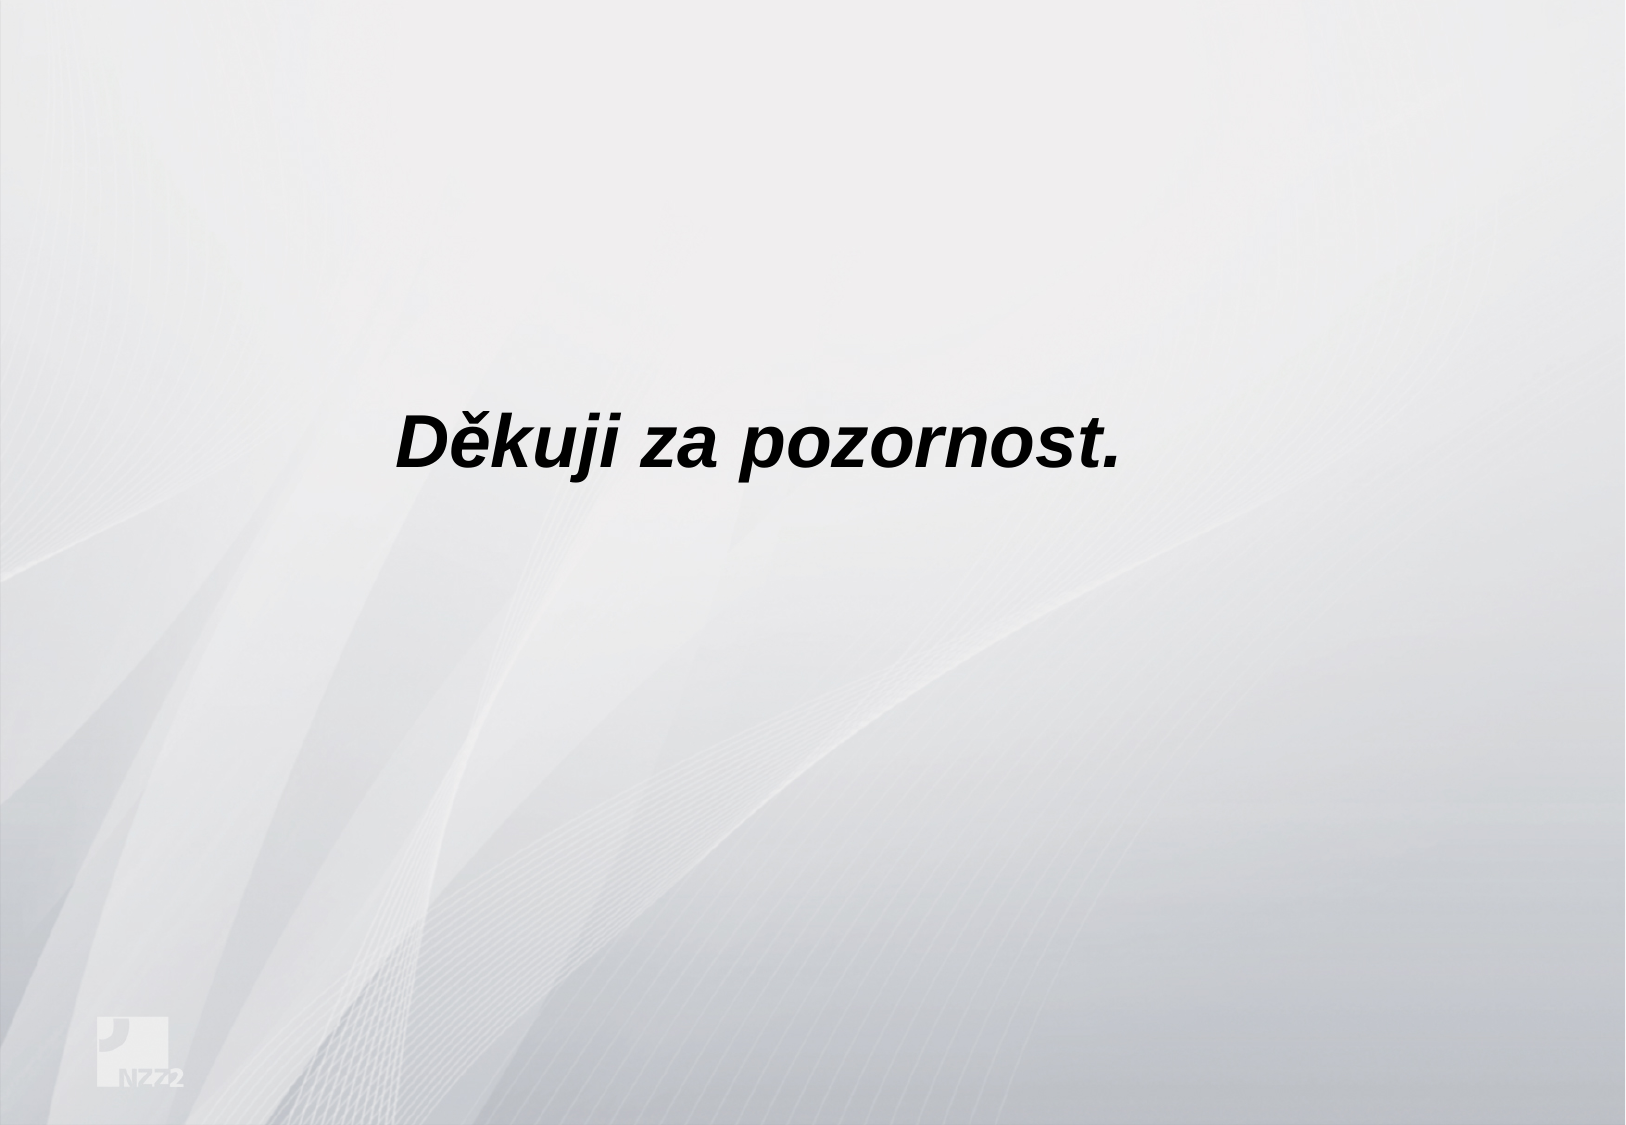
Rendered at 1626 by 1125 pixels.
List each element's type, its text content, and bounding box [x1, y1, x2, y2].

text_box Děkuji za pozornost. [44, 385, 1474, 490]
picture [0, 0, 1626, 1125]
